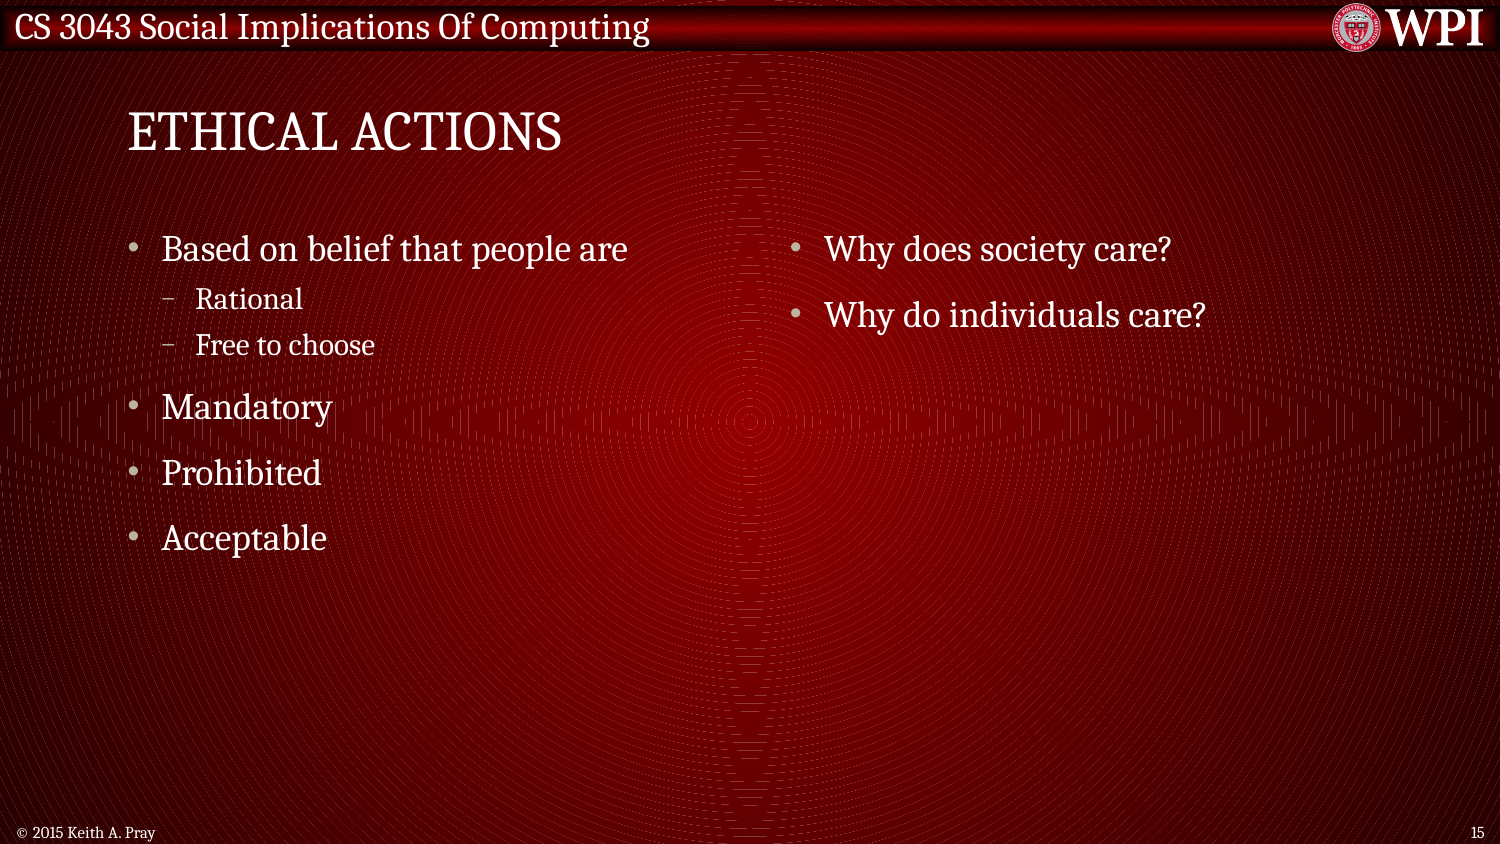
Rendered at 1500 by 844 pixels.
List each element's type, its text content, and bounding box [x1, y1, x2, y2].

title Ethical Actions [112, 59, 1388, 210]
picture [1332, 3, 1483, 52]
slide_number 15 [1397, 819, 1500, 844]
list Based on belief that people are Rational Free to choose Mandatory Prohibited Acceptable [112, 221, 725, 772]
list Why does society care? Why do individuals care? [774, 221, 1388, 772]
footer © 2015 Keith A. Pray [0, 819, 913, 844]
